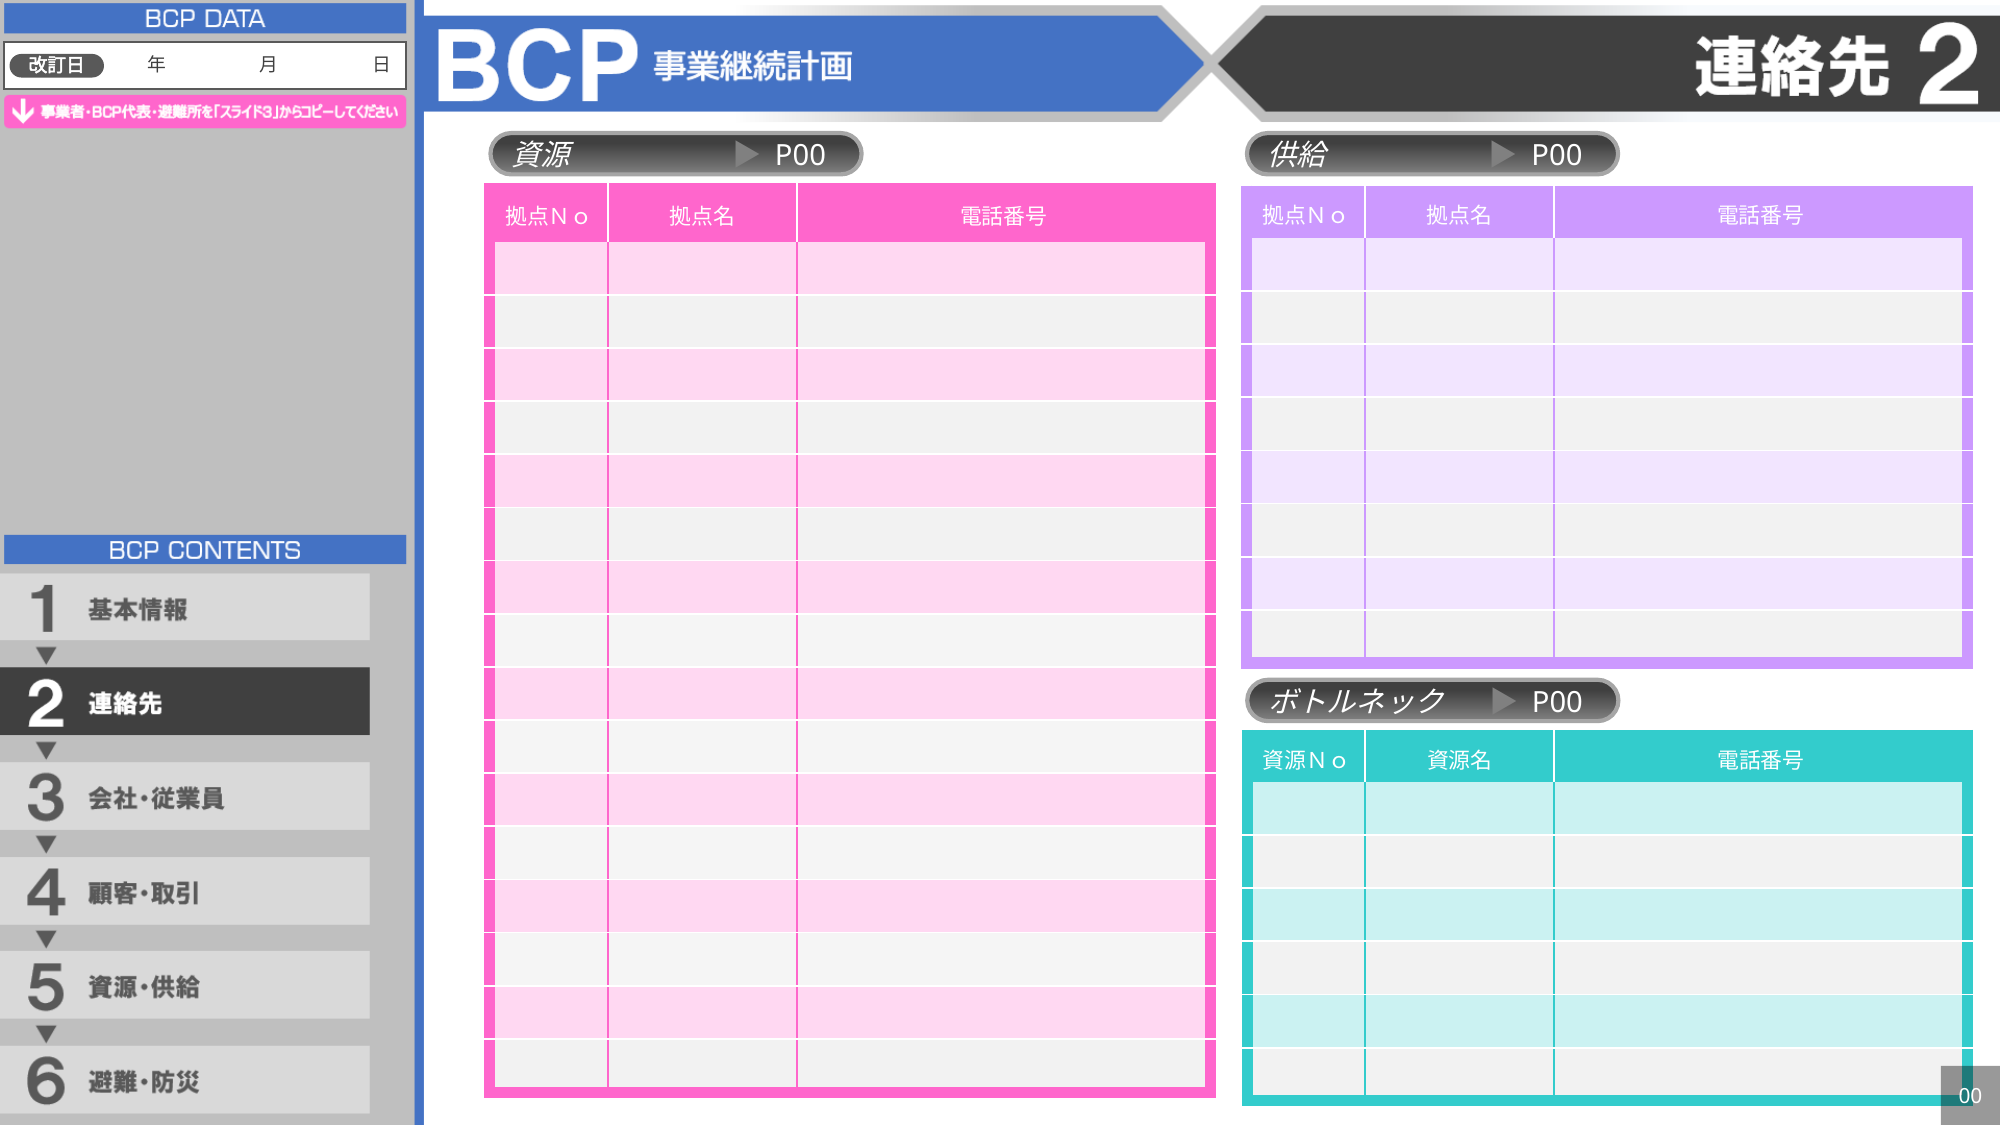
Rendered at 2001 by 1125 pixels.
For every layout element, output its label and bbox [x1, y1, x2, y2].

picture [0, 0, 2000, 1125]
text_box [4, 42, 406, 90]
